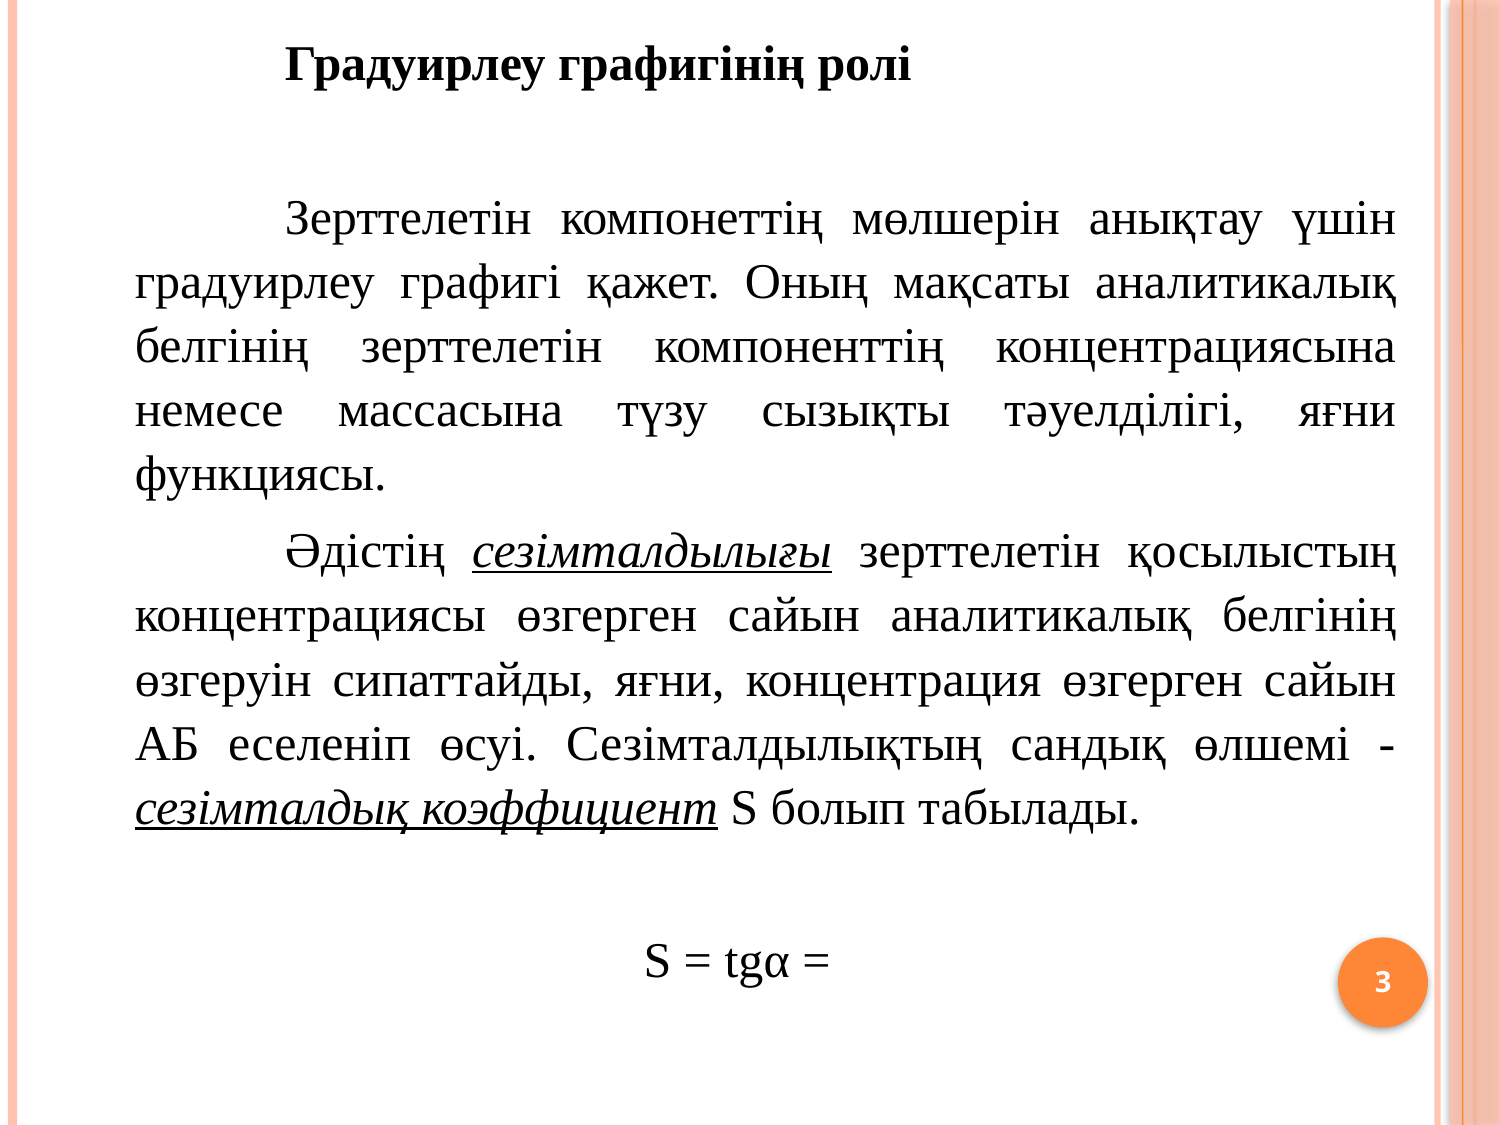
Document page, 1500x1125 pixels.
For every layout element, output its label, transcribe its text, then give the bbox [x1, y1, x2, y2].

slide_number 3 [1333, 940, 1434, 1027]
